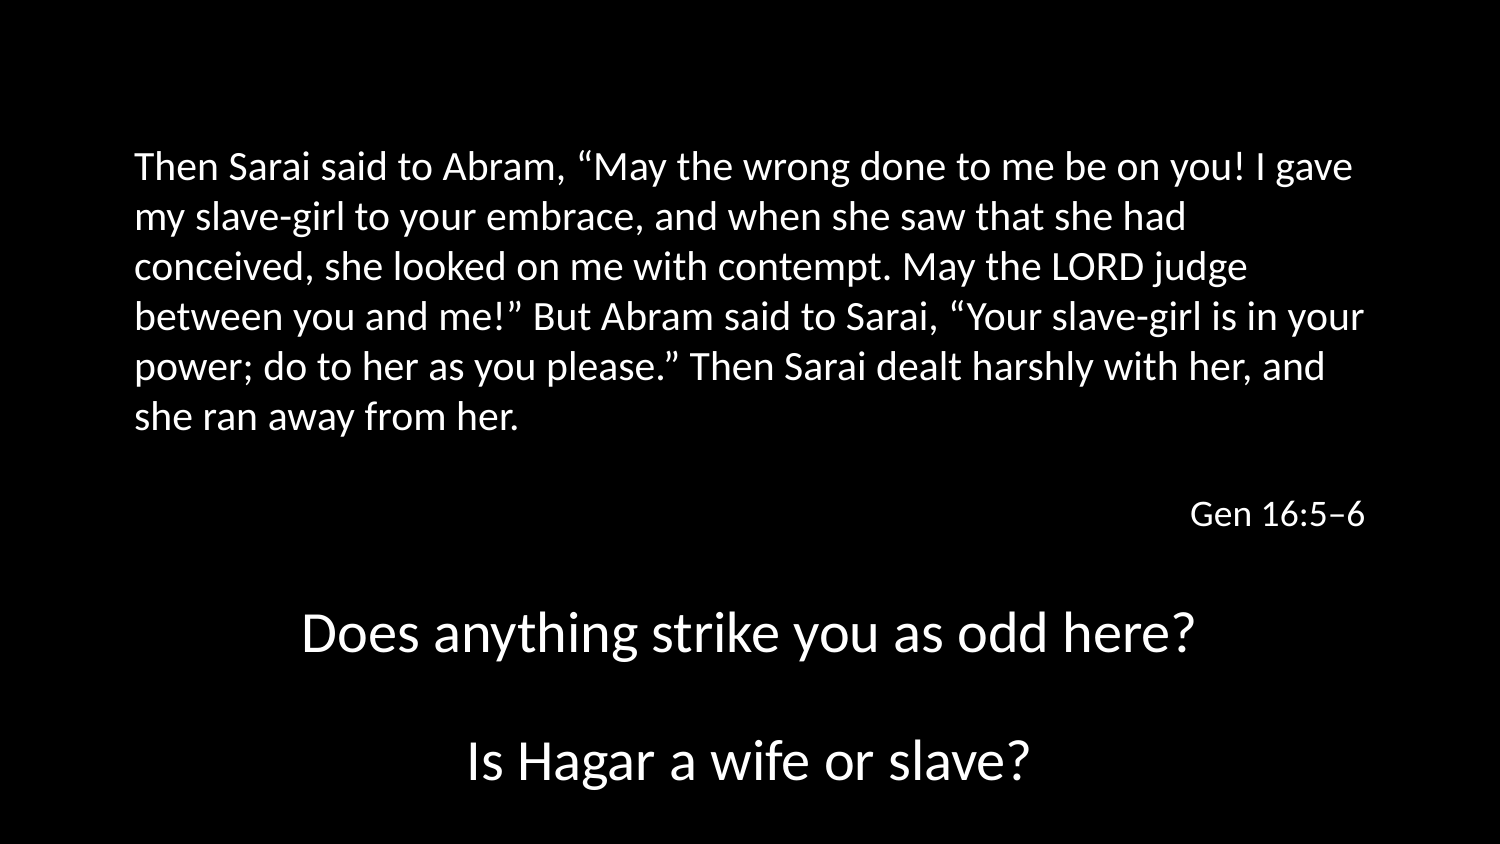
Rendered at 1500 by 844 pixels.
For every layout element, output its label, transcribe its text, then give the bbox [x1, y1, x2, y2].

text_box Does anything strike you as odd here? [119, 587, 1381, 672]
text_box Then Sarai said to Abram, “May the wrong done to me be on you! I gave my slave-girl to your embrace, and when she saw that she had conceived, she looked on me with contempt. May the LORD judge between you and me!” But Abram said to Sarai, “Your slave-girl is in your power; do to her as you please.” Then Sarai dealt harshly with her, and she ran away from her. Gen 16:5–6 [119, 131, 1381, 542]
text_box Is Hagar a wife or slave? [119, 714, 1381, 800]
